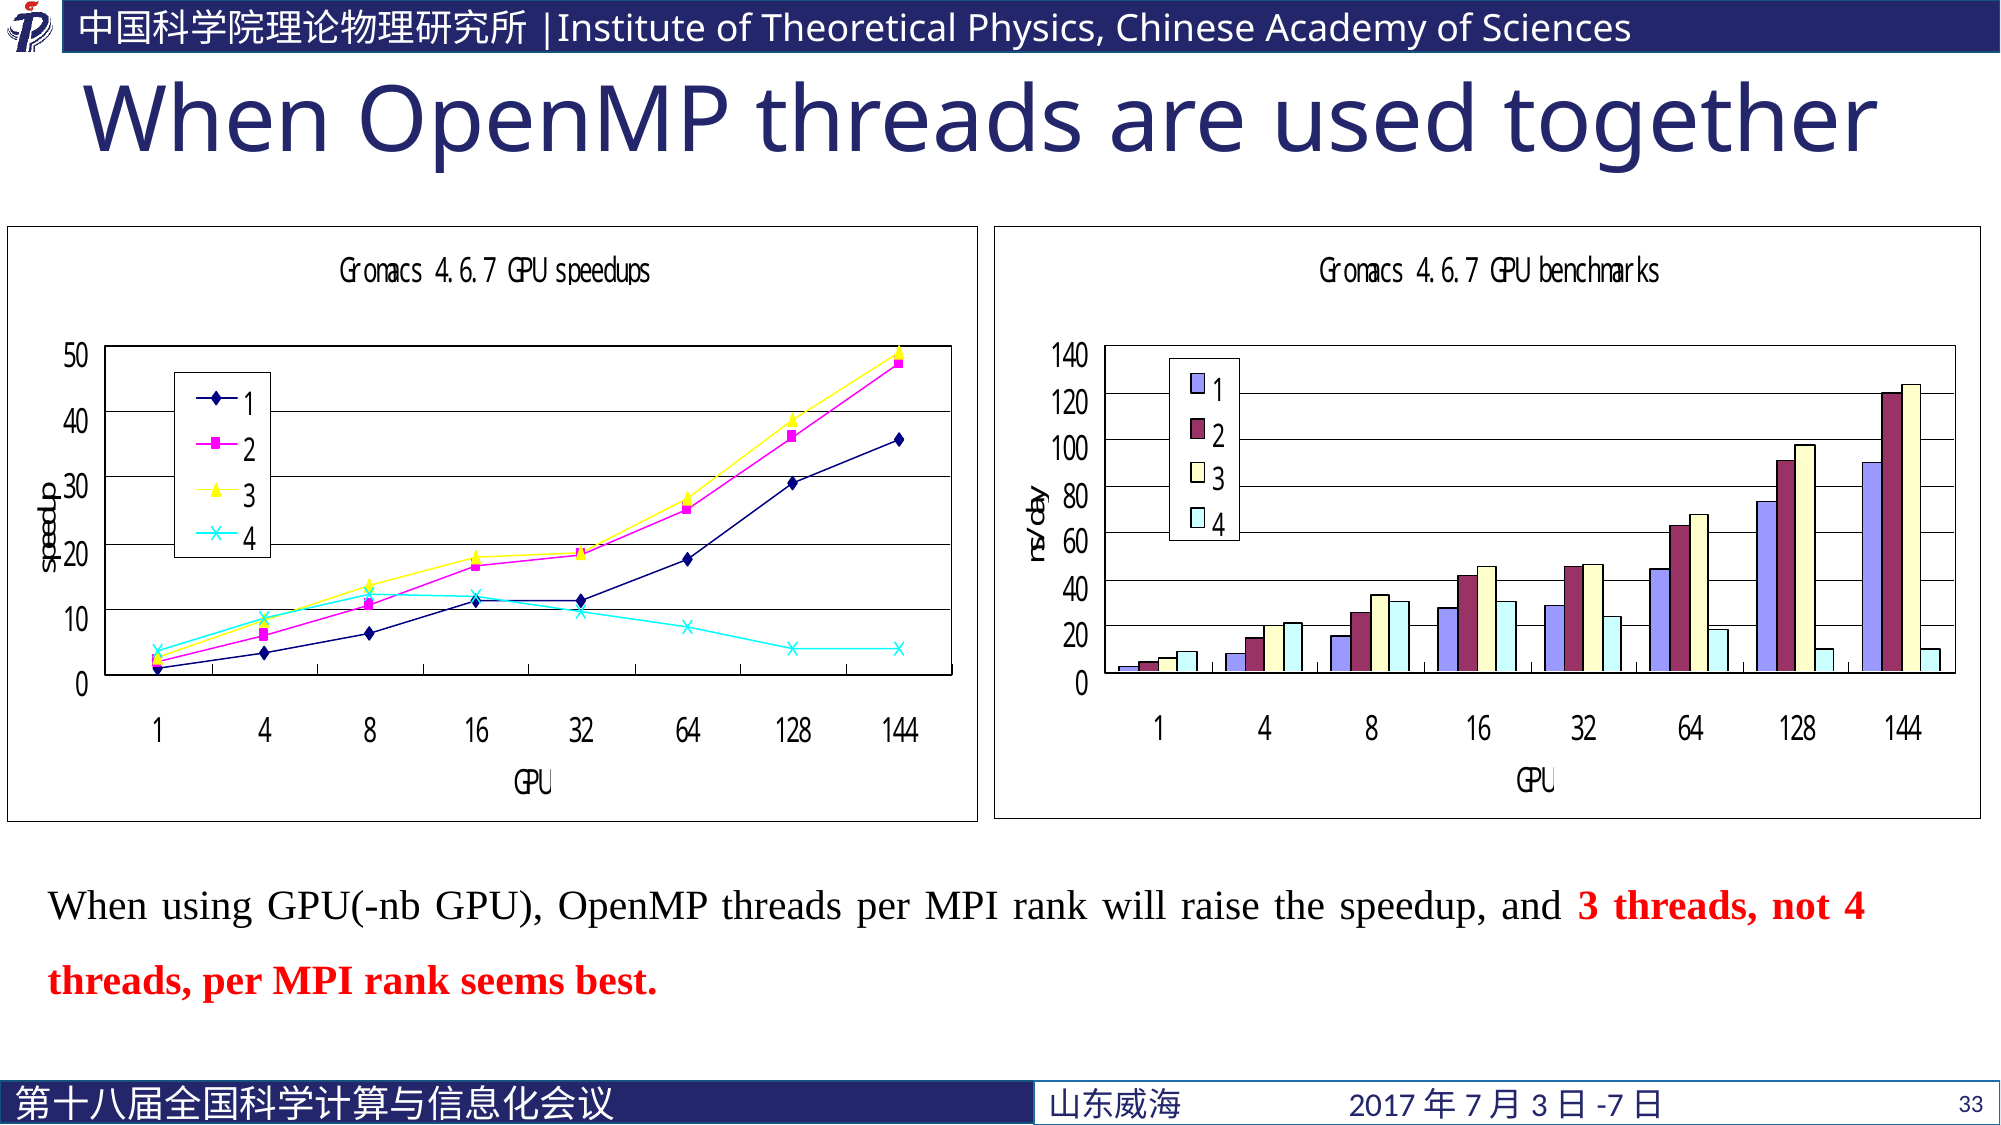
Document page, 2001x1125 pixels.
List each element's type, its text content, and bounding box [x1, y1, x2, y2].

picture [0, 215, 1990, 832]
picture [3, 0, 53, 53]
title When OpenMP threads are used together [67, 59, 1977, 183]
slide_number 33 [1926, 1080, 1999, 1125]
text_box When using GPU(-nb GPU), OpenMP threads per MPI rank will raise the speedup, and 3 threads, not 4 threads, per MPI rank seems best. [32, 845, 1881, 1011]
